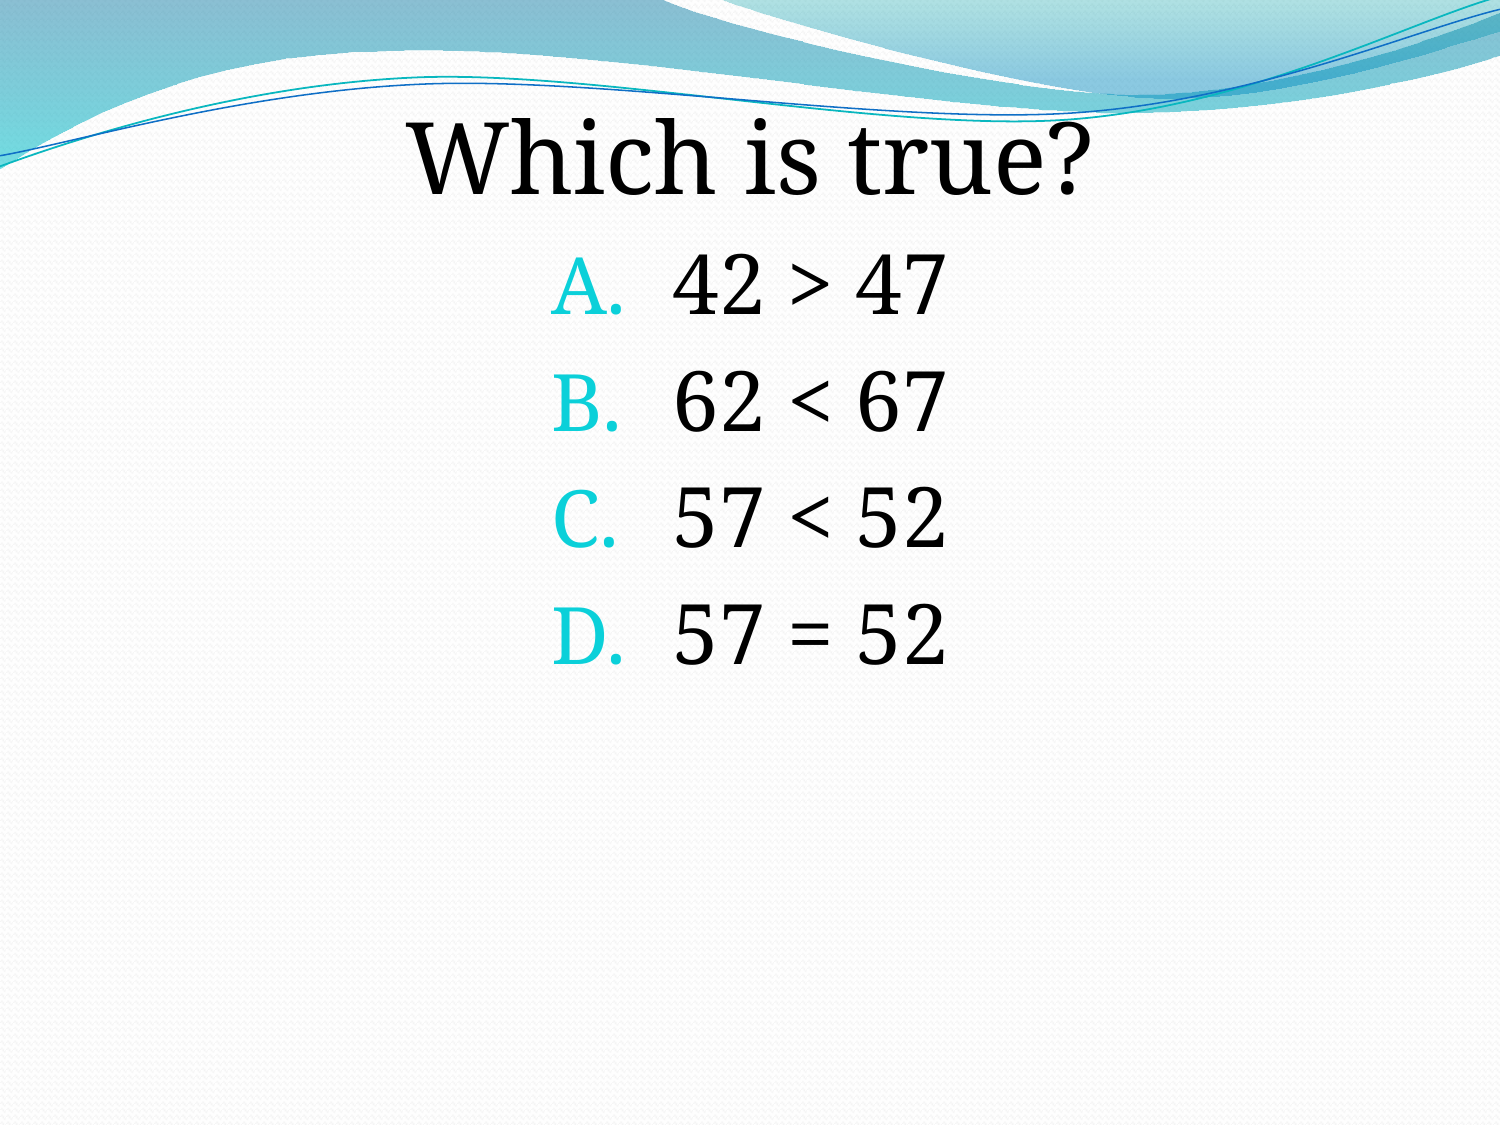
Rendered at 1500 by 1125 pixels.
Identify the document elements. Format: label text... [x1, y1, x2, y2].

list Which is true? 42 > 47 62 < 67 57 < 52 57 = 52 [75, 87, 1425, 1038]
